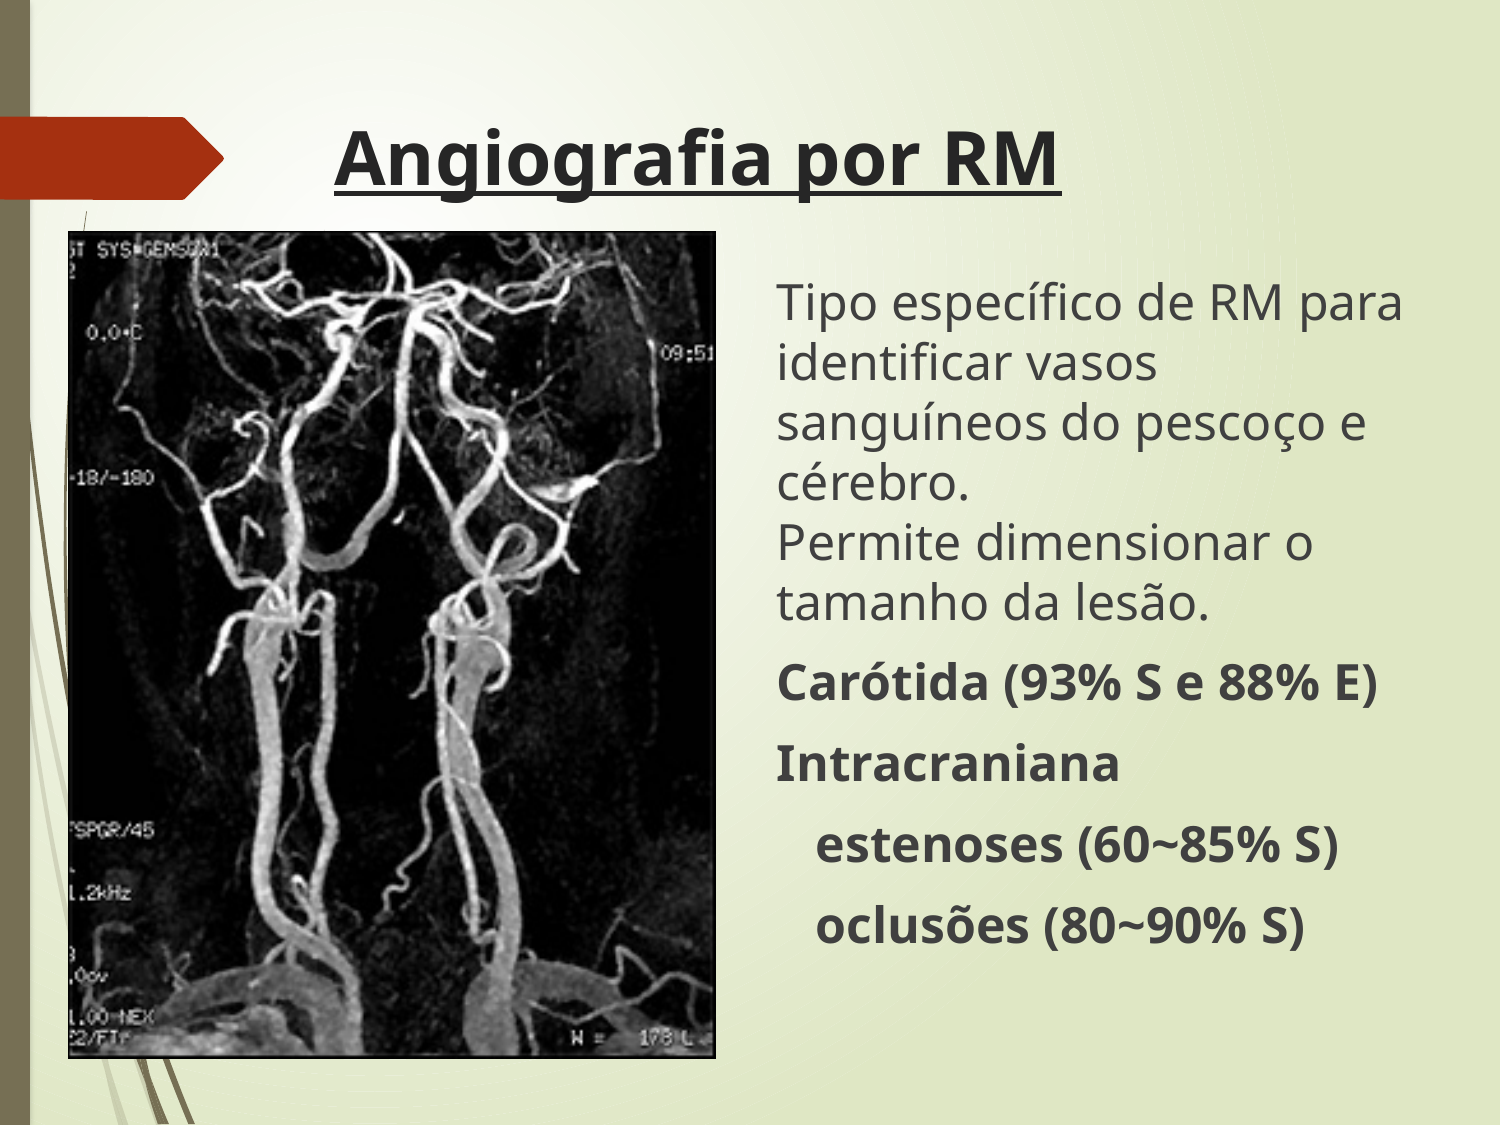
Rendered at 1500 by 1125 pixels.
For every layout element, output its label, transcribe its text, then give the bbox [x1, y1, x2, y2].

title Angiografia por RM [319, 102, 1400, 313]
list Tipo específico de RM para identificar vasos sanguíneos do pescoço e cérebro. Permite dimensionar o tamanho da lesão. Carótida (93% S e 88% E) Intracraniana estenoses (60~85% S) oclusões (80~90% S) [761, 262, 1425, 1005]
picture [68, 231, 716, 1059]
